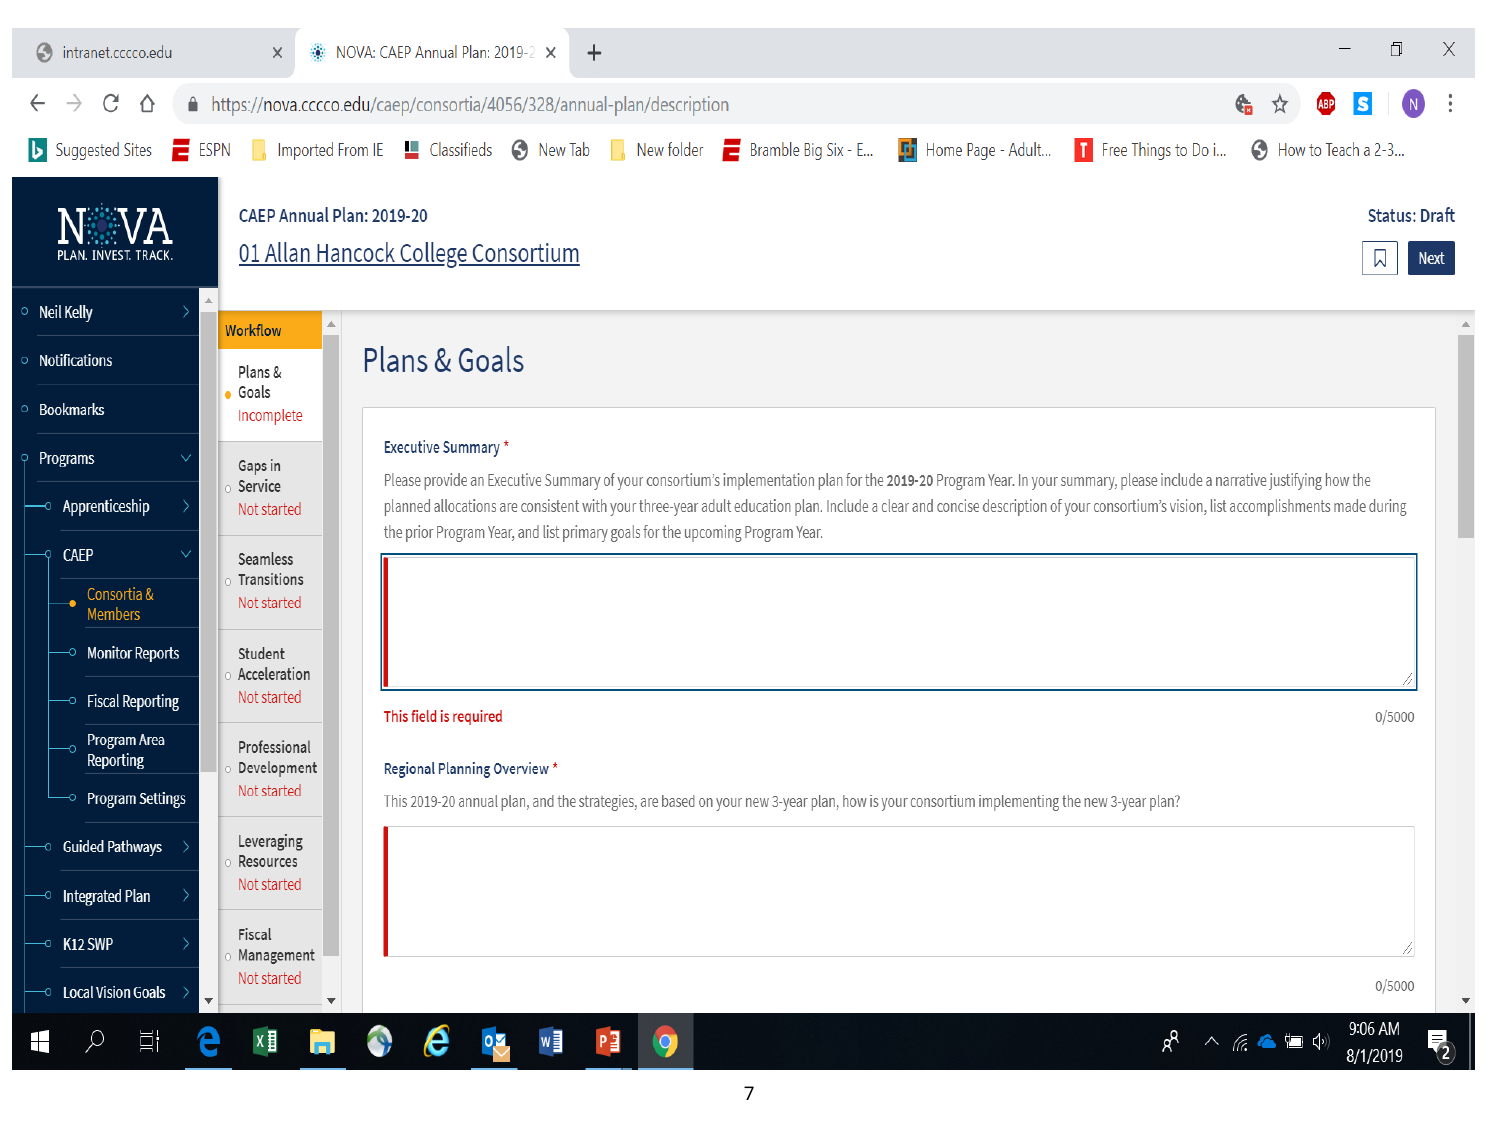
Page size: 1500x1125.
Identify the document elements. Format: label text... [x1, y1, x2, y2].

picture [12, 28, 1476, 1070]
slide_number 7 [735, 1072, 777, 1113]
